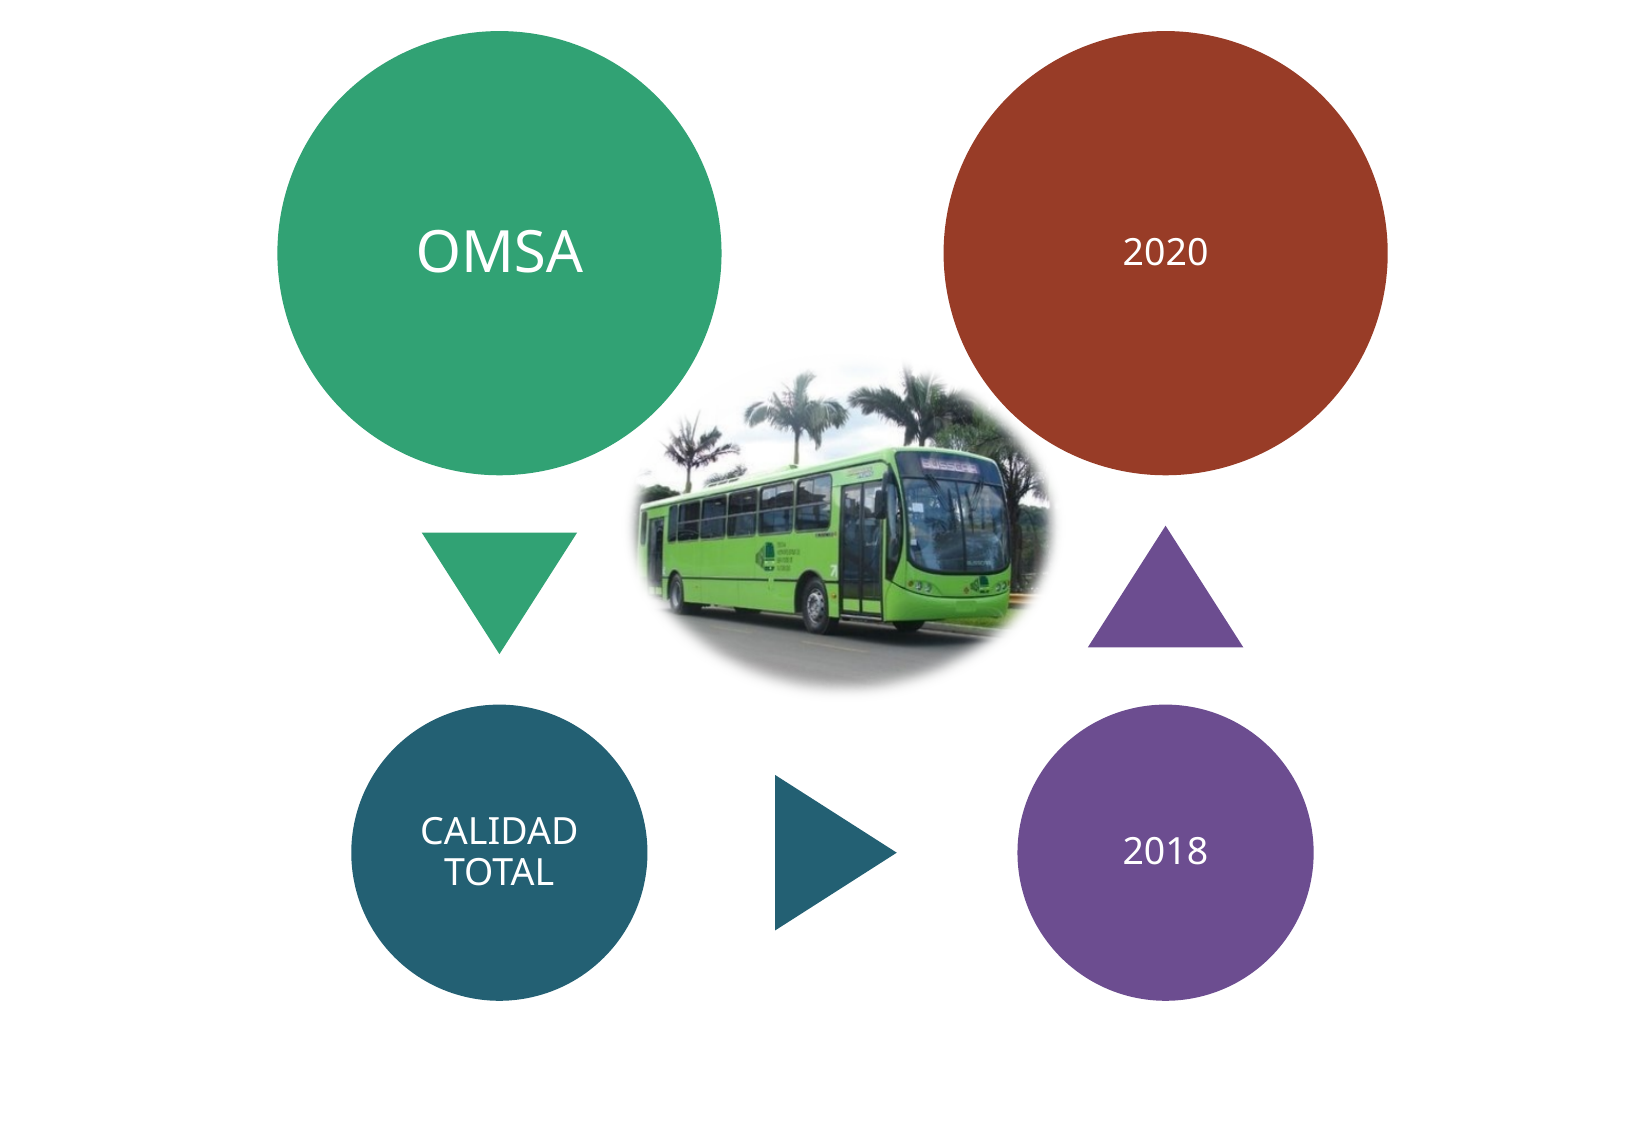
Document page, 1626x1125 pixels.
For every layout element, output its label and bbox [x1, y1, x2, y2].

text_box [70, 30, 1595, 1076]
